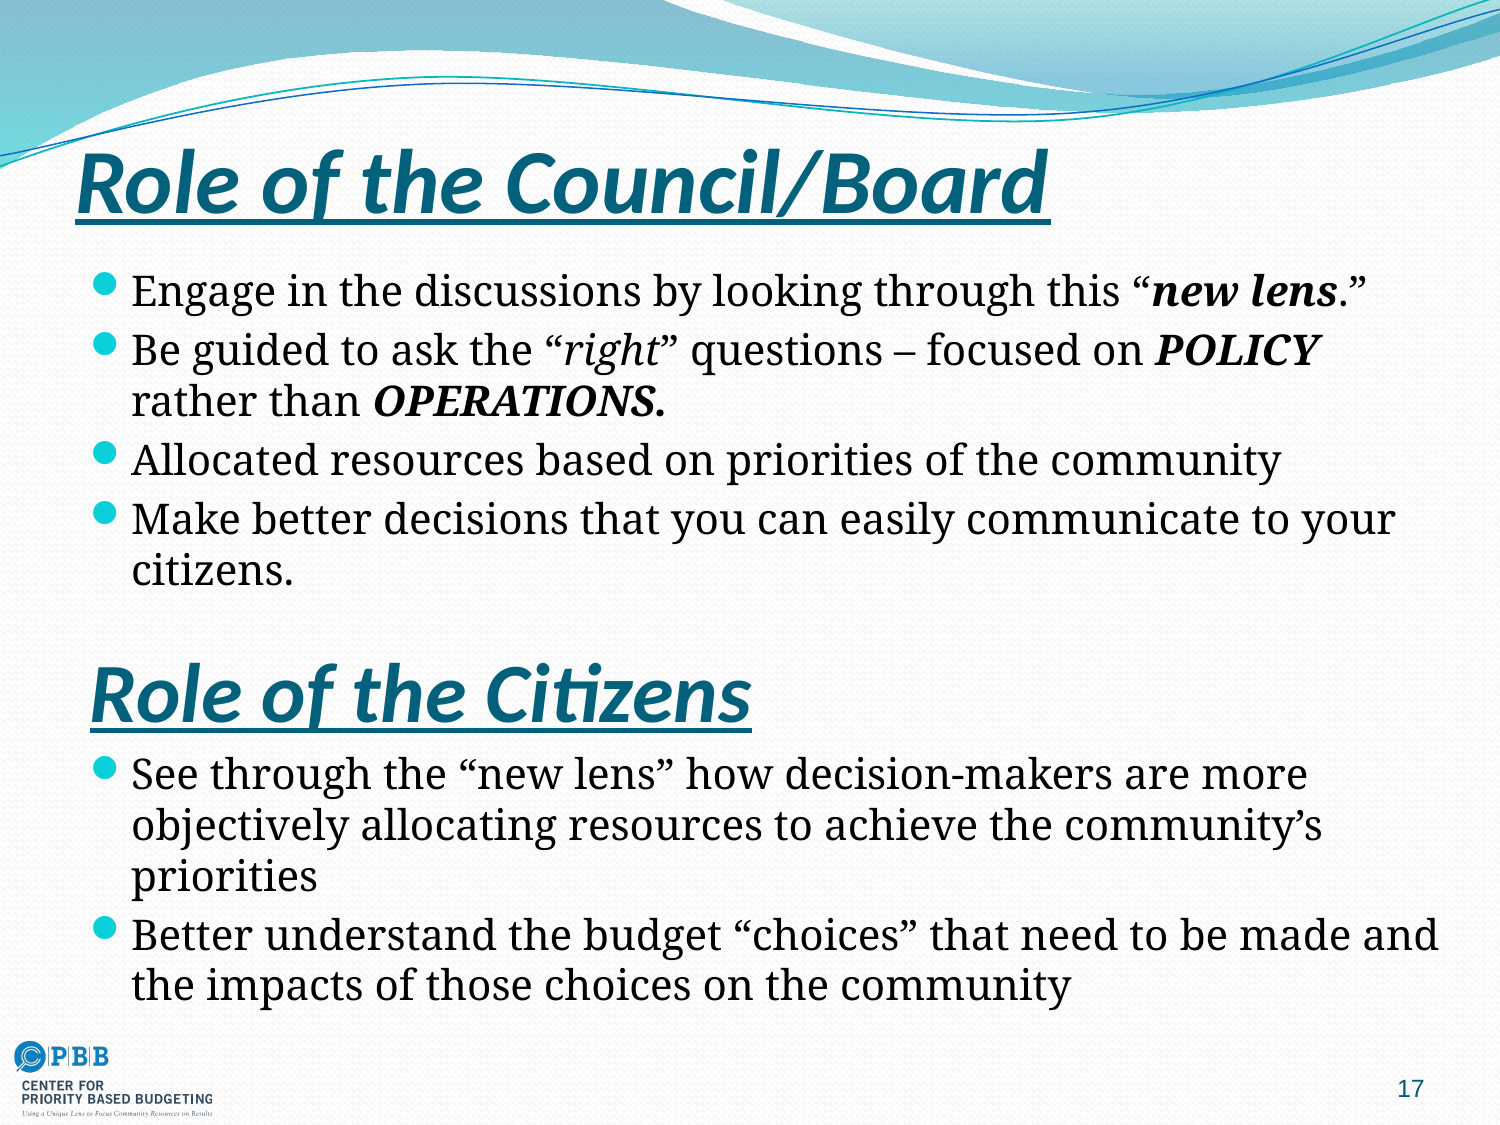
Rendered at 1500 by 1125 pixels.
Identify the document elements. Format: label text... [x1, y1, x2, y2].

slide_number 17 [1299, 1042, 1425, 1103]
picture [14, 1040, 213, 1117]
list Engage in the discussions by looking through this “new lens.” Be guided to ask the “right” questions – focused on POLICY rather than OPERATIONS. Allocated resources based on priorities of the community Make better decisions that you can easily communicate to your citizens. Role of the Citizens See through the “new lens” how decision-makers are more objectively allocating resources to achieve the community’s priorities Better understand the budget “choices” that need to be made and the impacts of those choices on the community [75, 256, 1467, 1024]
title Role of the Council/Board [75, 44, 1425, 232]
